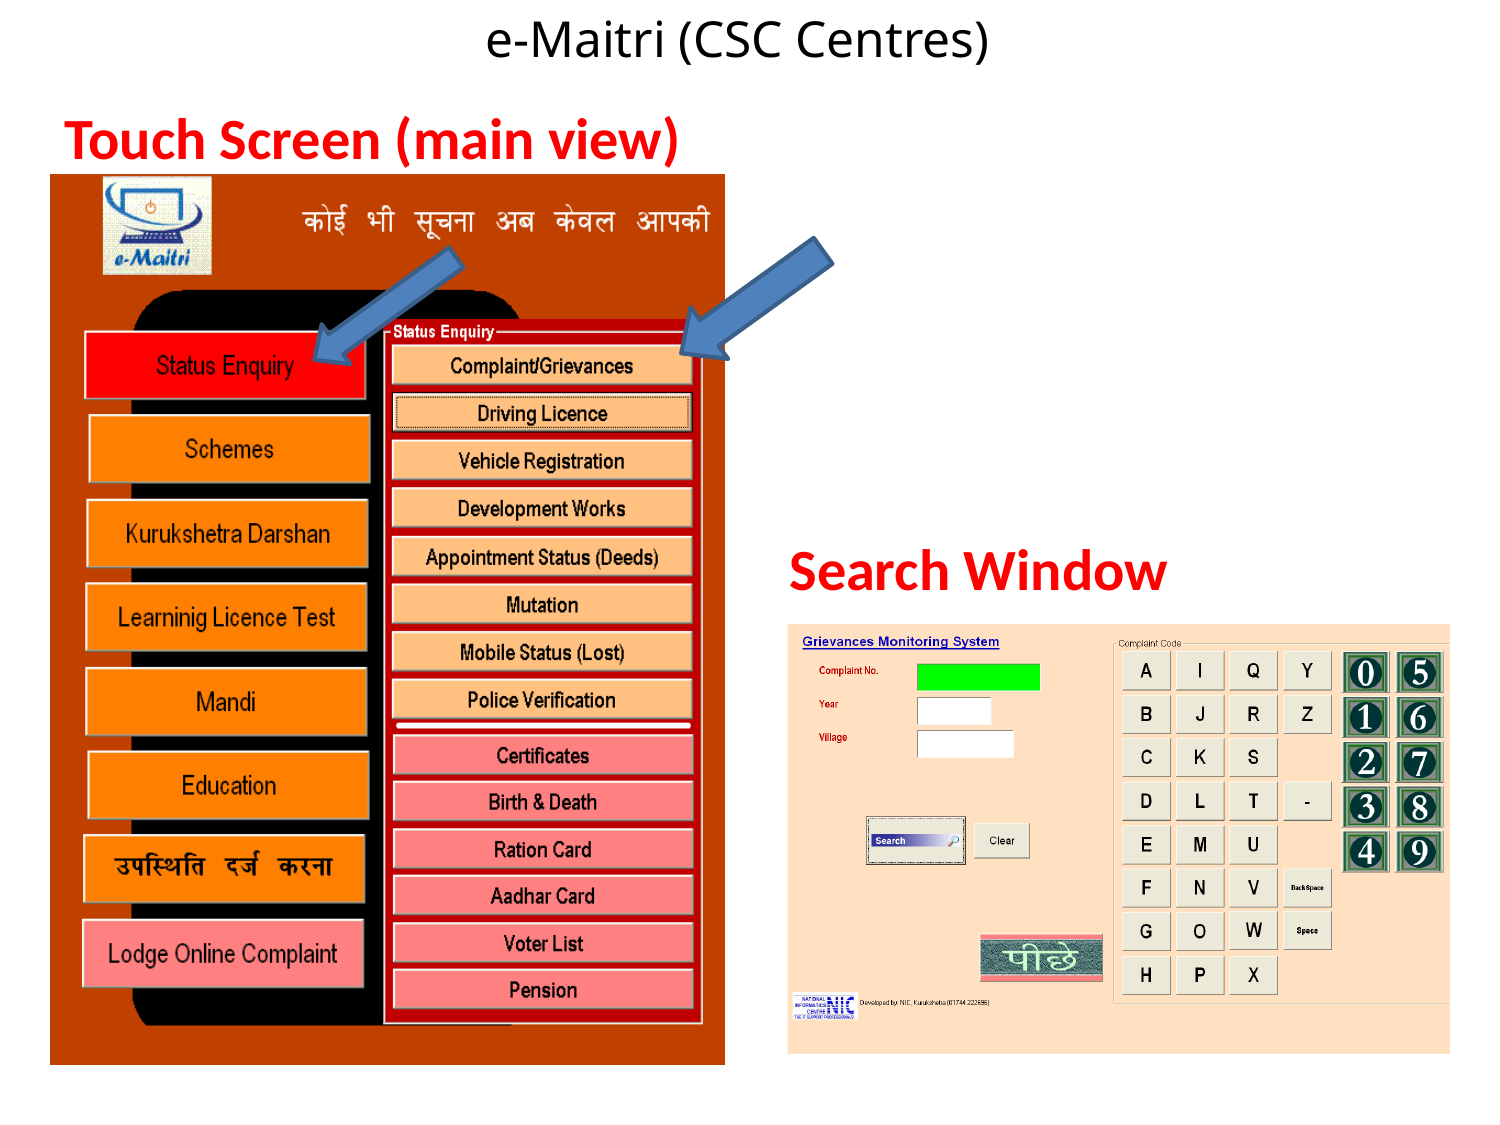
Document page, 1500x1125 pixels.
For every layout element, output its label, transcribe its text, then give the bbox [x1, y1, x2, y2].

picture [787, 624, 1451, 1054]
text_box Search Window [774, 525, 1438, 610]
title e-Maitri (CSC Centres) [99, 0, 1375, 75]
picture [49, 174, 726, 1066]
text_box Touch Screen (main view) [49, 93, 713, 174]
text_box [729, 235, 835, 342]
